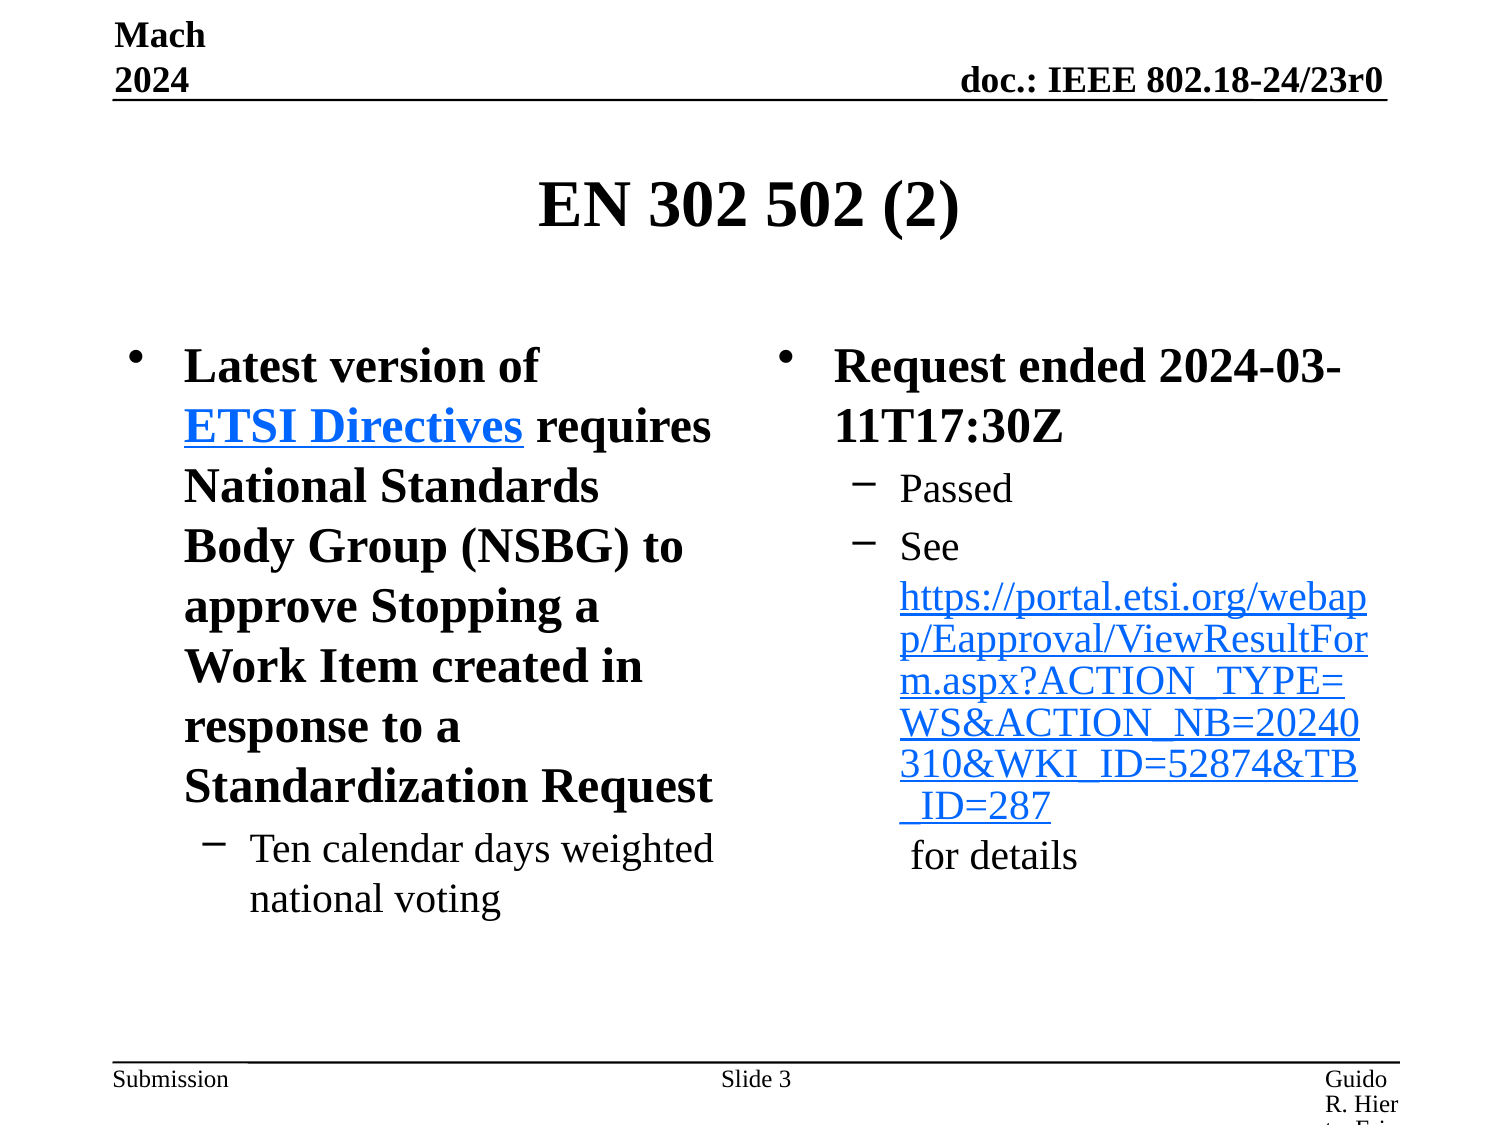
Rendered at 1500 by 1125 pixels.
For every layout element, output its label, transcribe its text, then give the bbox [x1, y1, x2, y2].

title EN 302 502 (2) [112, 112, 1388, 288]
footer Guido R. Hiertz, Ericsson GmbH [1325, 1062, 1402, 1093]
list Request ended 2024‐03‐11T17:30Z Passed See https://portal.etsi.org/webapp/Eapproval/ViewResultForm.aspx?ACTION_TYPE=WS&ACTION_NB=20240310&WKI_ID=52874&TB_ID=287 for details [762, 324, 1388, 1000]
slide_number Slide 3 [712, 1062, 800, 1093]
list Latest version of ETSI Directives requires National Standards Body Group (NSBG) to approve Stopping a Work Item created in response to a Standardization Request Ten calendar days weighted national voting [112, 324, 738, 1000]
slide_number Mach 2024 [114, 54, 290, 100]
